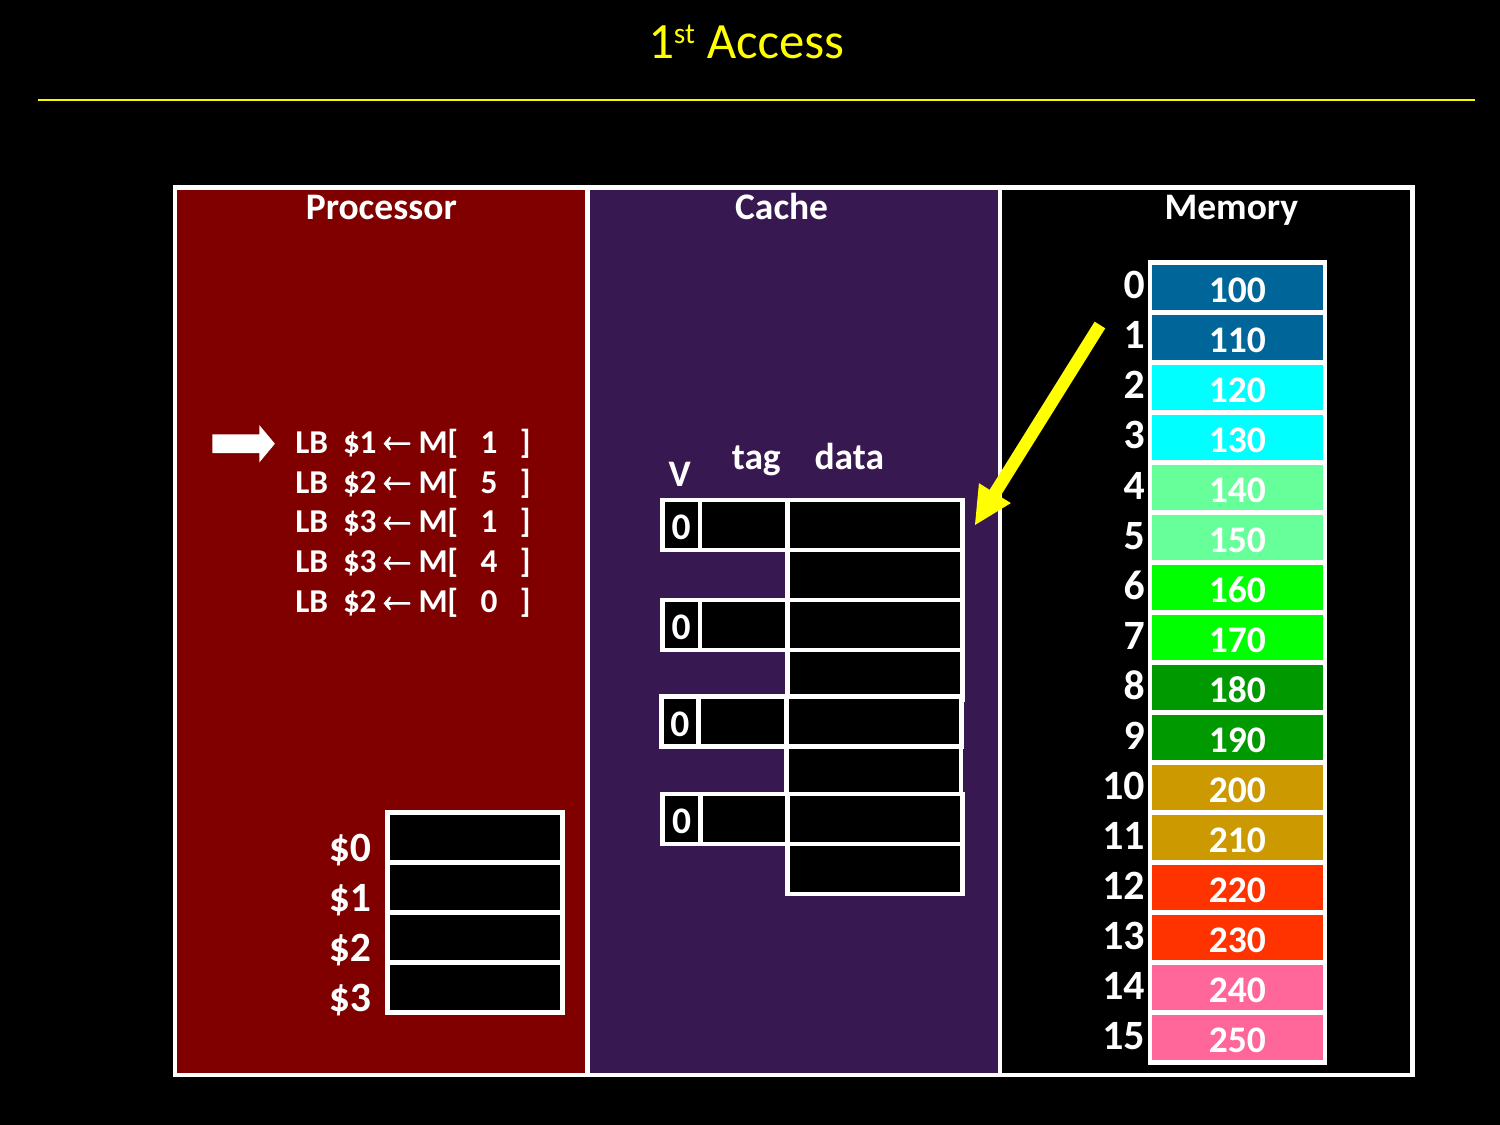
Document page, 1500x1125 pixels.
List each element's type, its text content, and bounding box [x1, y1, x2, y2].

text_box [787, 600, 963, 650]
title 1st Access [108, 0, 1384, 77]
text_box 110 [1160, 313, 1325, 362]
text_box [701, 793, 787, 844]
text_box [787, 650, 963, 700]
text_box 190 [1149, 712, 1325, 763]
text_box [787, 500, 963, 549]
text_box 100 [1149, 262, 1325, 313]
text_box 160 [1160, 562, 1325, 612]
text_box [699, 696, 786, 747]
text_box 0 1 2 3 4 5 6 7 8 9 10 11 12 13 14 15 [1087, 249, 1160, 1065]
text_box [787, 844, 963, 894]
text_box $0 $1 $2 $3 [313, 812, 387, 1028]
text_box [975, 324, 1101, 526]
text_box Cache [720, 174, 844, 235]
text_box 0 [662, 500, 700, 550]
text_box 0 [661, 696, 699, 747]
text_box [786, 696, 962, 747]
text_box 200 [1160, 763, 1325, 812]
text_box 0 [662, 793, 701, 844]
text_box 210 [1149, 812, 1325, 863]
text_box 120 [1149, 362, 1325, 413]
text_box [700, 600, 787, 650]
text_box 180 [1160, 663, 1325, 712]
text_box 140 [1149, 462, 1325, 513]
text_box tag data [717, 424, 900, 485]
text_box 150 [1160, 513, 1325, 562]
text_box 170 [1149, 612, 1325, 663]
text_box 250 [1149, 1012, 1325, 1063]
text_box Memory [1149, 174, 1314, 235]
text_box 0 [662, 600, 700, 650]
text_box [700, 500, 787, 550]
text_box [387, 962, 563, 1013]
text_box [787, 793, 963, 844]
text_box [212, 425, 275, 463]
text_box [786, 747, 962, 793]
text_box [387, 862, 563, 912]
text_box [387, 812, 563, 862]
text_box LB $1  M[ 1 ] LB $2  M[ 5 ] LB $3  M[ 1 ] LB $3  M[ 4 ] LB $2  M[ 0 ] [280, 412, 546, 667]
text_box [588, 187, 1000, 1075]
text_box 220 [1160, 863, 1325, 912]
text_box 130 [1160, 413, 1325, 462]
text_box 240 [1160, 963, 1325, 1012]
text_box [1000, 187, 1413, 1075]
text_box 230 [1149, 912, 1325, 963]
text_box [787, 549, 963, 600]
text_box Processor [291, 174, 473, 235]
text_box [174, 187, 588, 1075]
text_box V [661, 446, 699, 497]
text_box [387, 912, 563, 962]
